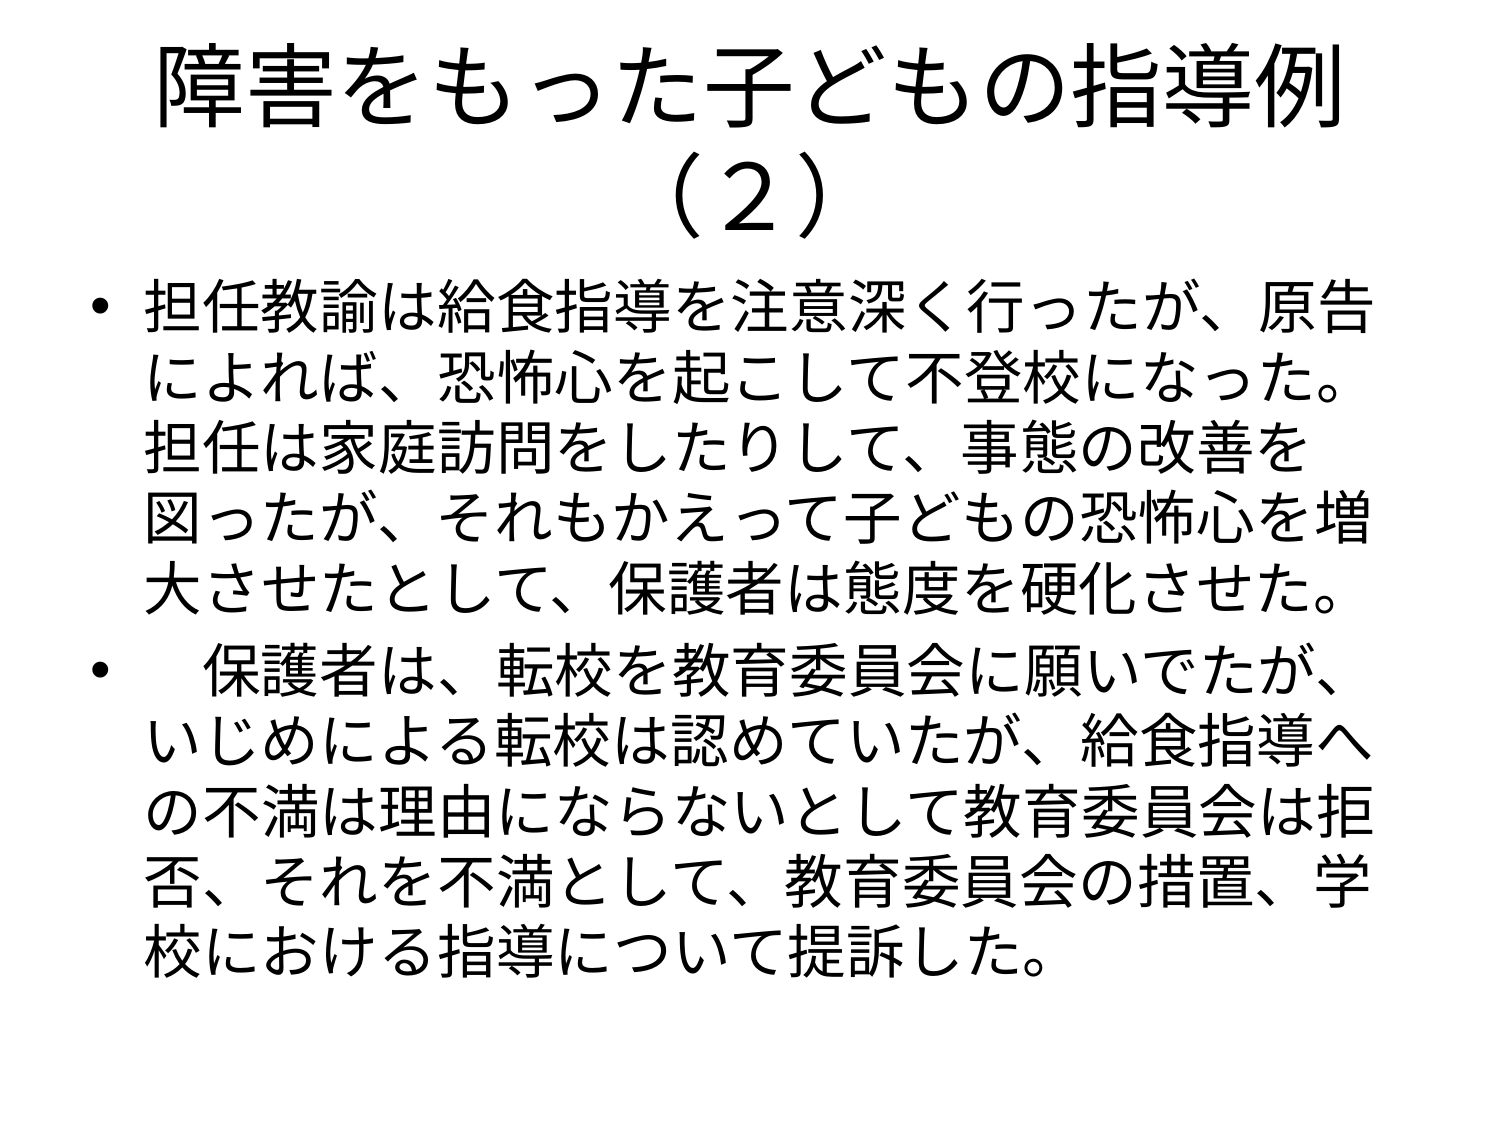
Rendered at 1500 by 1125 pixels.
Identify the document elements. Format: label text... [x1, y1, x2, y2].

list 担任教諭は給食指導を注意深く行ったが、原告によれば、恐怖心を起こして不登校になった。担任は家庭訪問をしたりして、事態の改善を図ったが、それもかえって子どもの恐怖心を増大させたとして、保護者は態度を硬化させた。 保護者は、転校を教育委員会に願いでたが、いじめによる転校は認めていたが、給食指導への不満は理由にならないとして教育委員会は拒否、それを不満として、教育委員会の措置、学校における指導について提訴した。 [75, 262, 1425, 1005]
title 障害をもった子どもの指導例（２） [75, 45, 1425, 233]
